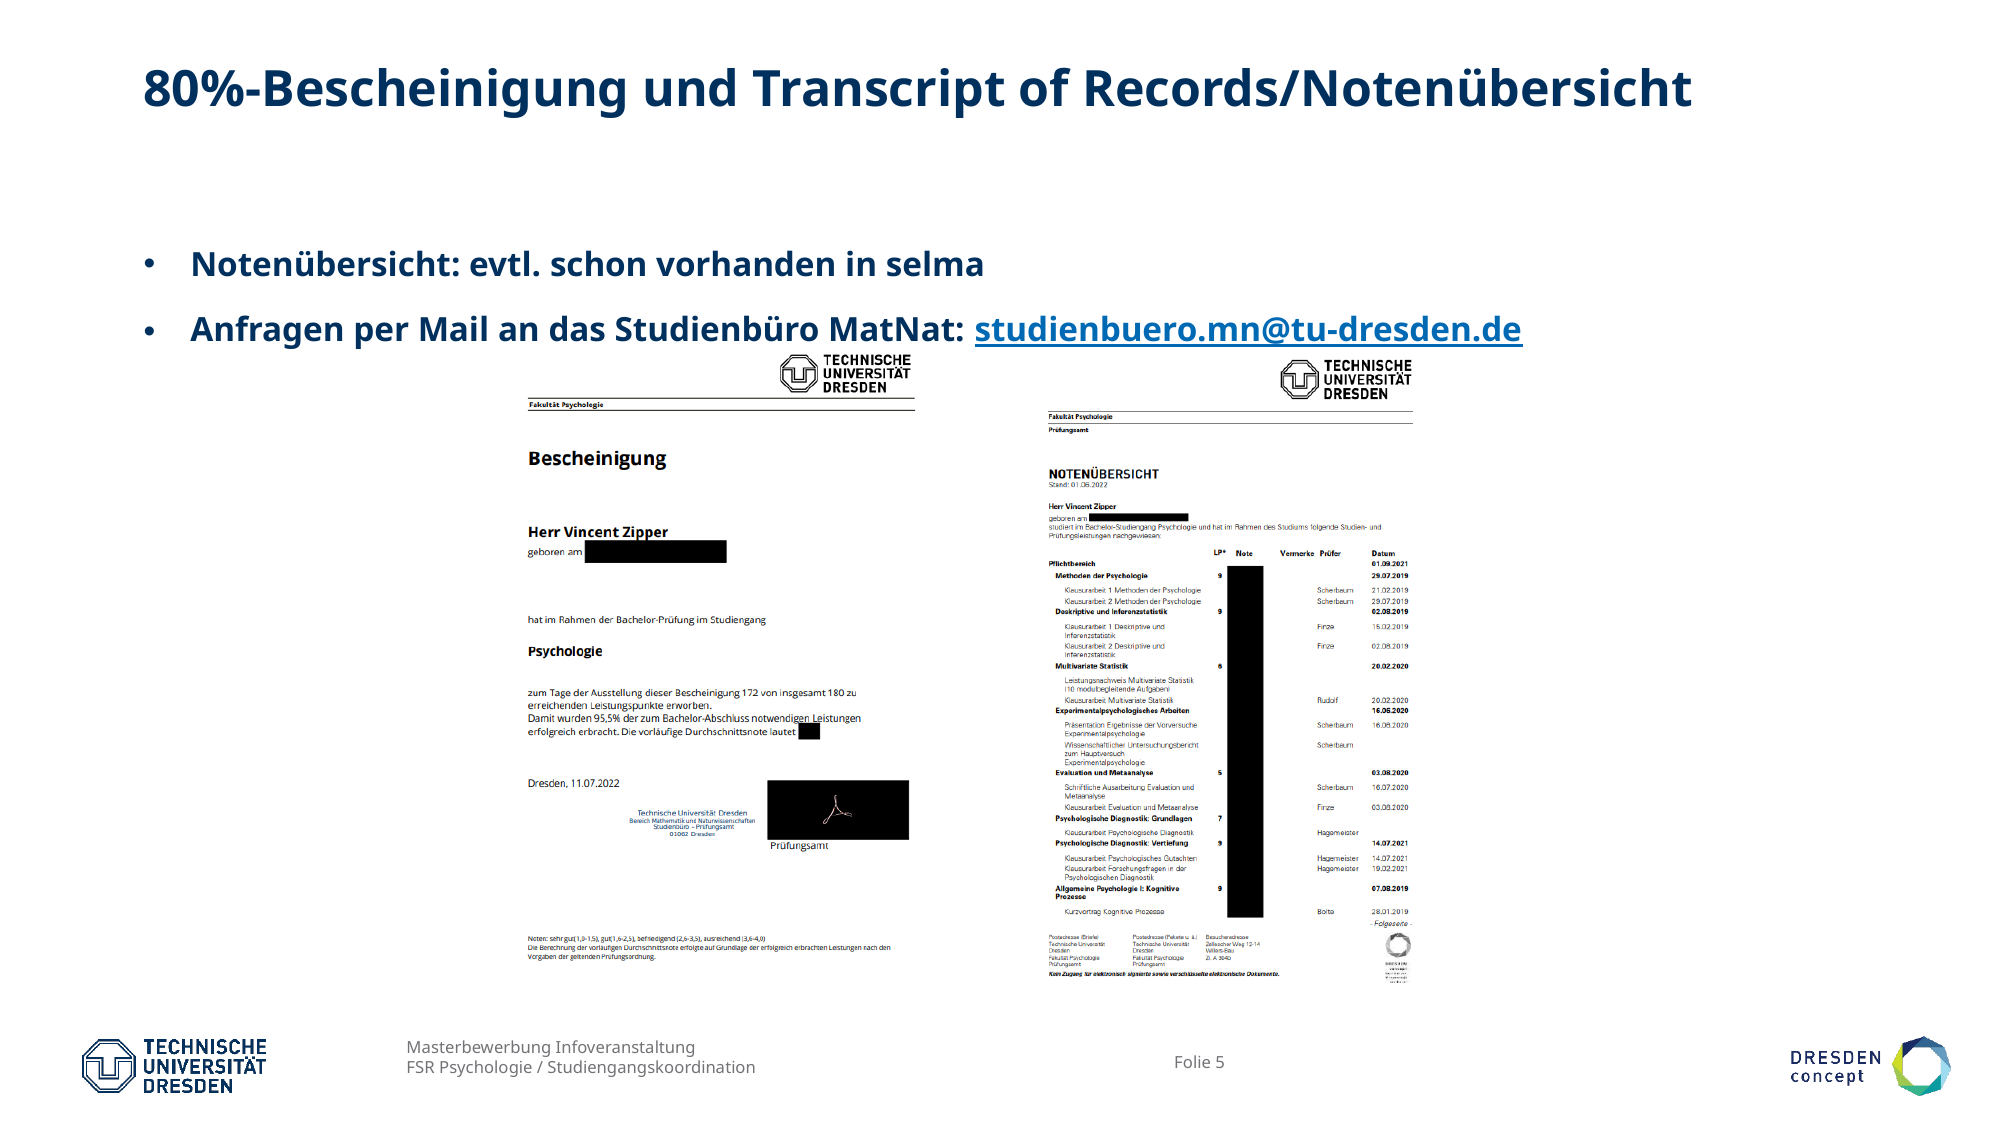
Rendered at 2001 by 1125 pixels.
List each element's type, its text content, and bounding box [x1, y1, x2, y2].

picture [986, 348, 1434, 992]
list Notenübersicht: evtl. schon vorhanden in selma Anfragen per Mail an das Studienbüro MatNat: studienbuero.mn@tu-dresden.de [143, 243, 1880, 957]
picture [488, 345, 950, 992]
title 80%-Bescheinigung und Transcript of Records/Notenübersicht [143, 56, 1880, 169]
picture [82, 1039, 266, 1093]
picture [1791, 1036, 1951, 1096]
